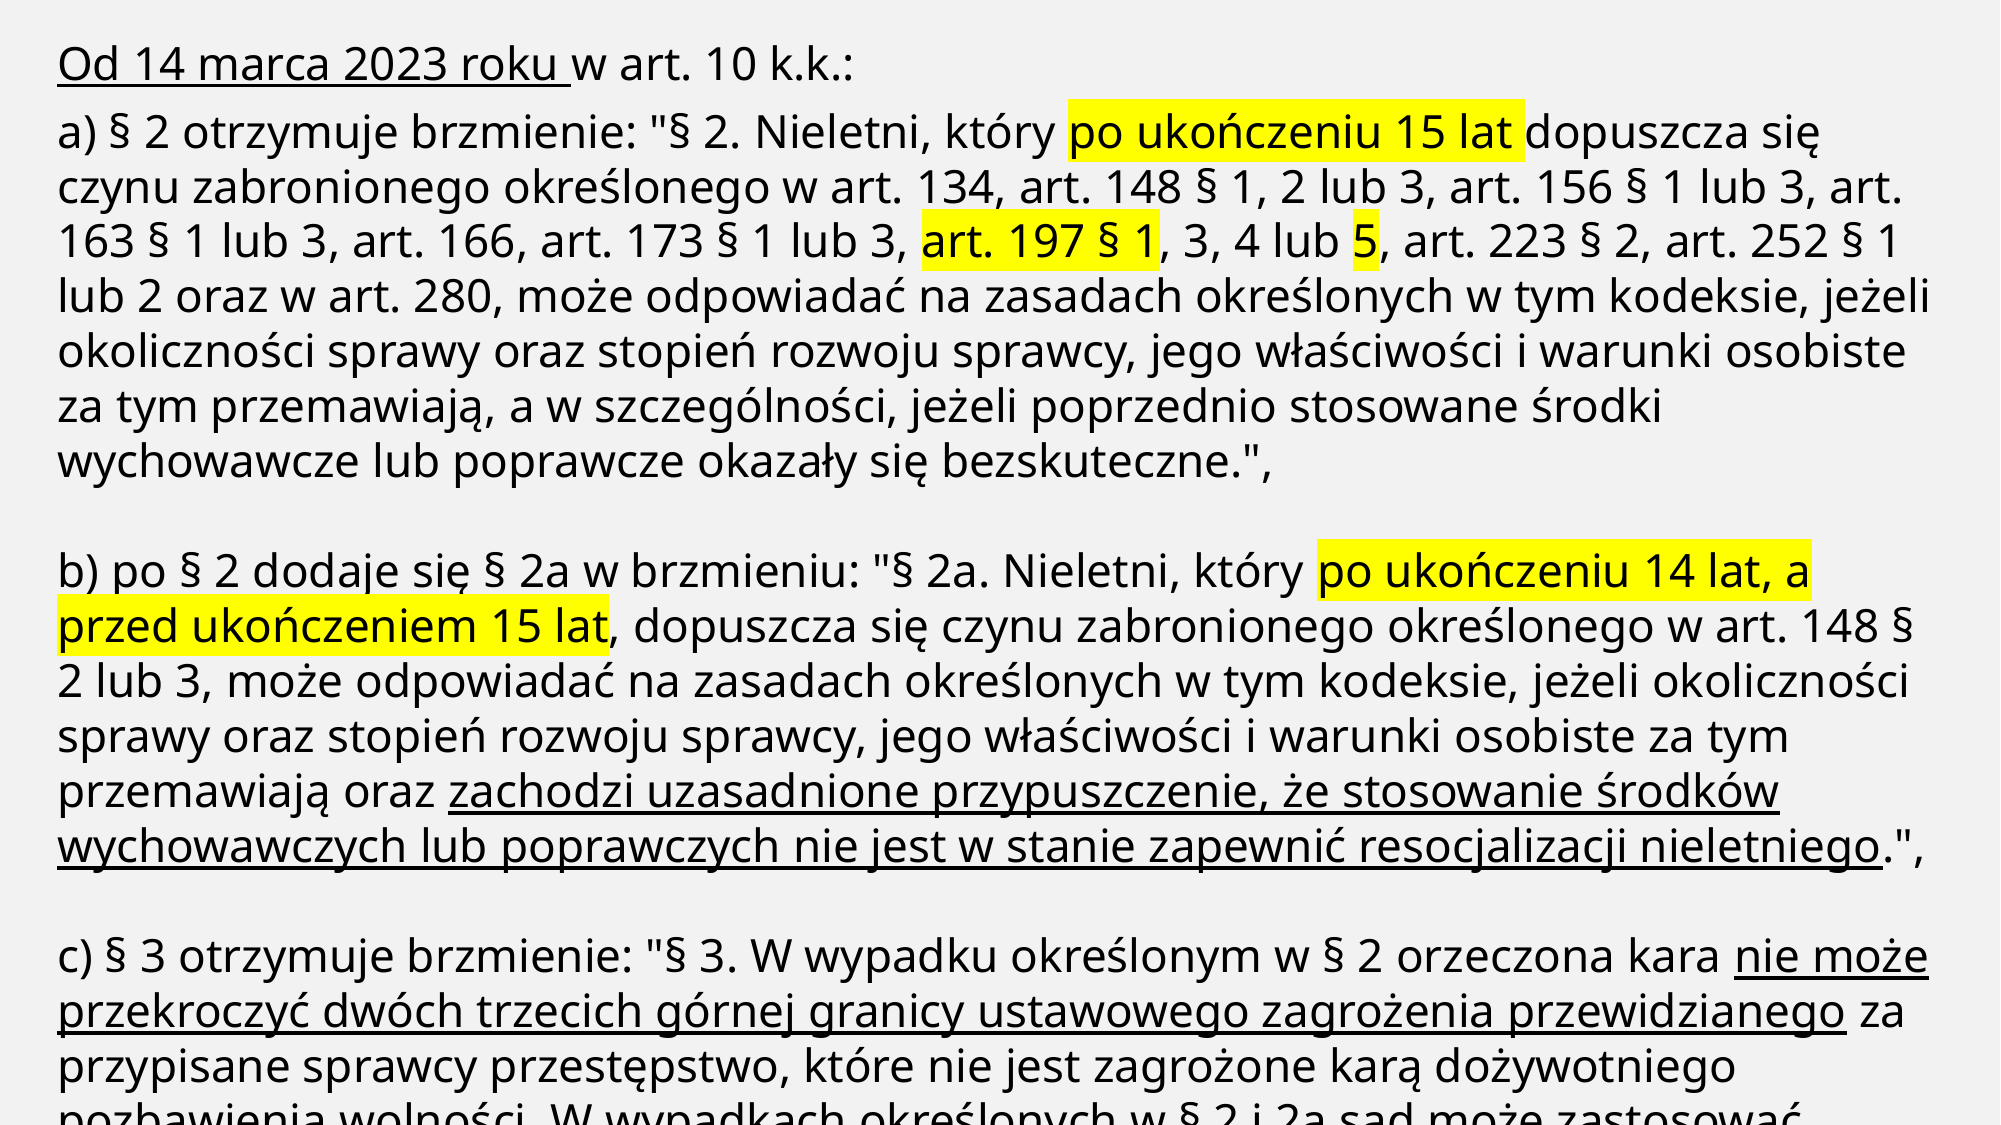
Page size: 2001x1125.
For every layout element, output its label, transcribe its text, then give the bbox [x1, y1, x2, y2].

text_box Od 14 marca 2023 roku w art. 10 k.k.: a) § 2 otrzymuje brzmienie: "§ 2. Nieletni, który po ukończeniu 15 lat dopuszcza się czynu zabronionego określonego w art. 134, art. 148 § 1, 2 lub 3, art. 156 § 1 lub 3, art. 163 § 1 lub 3, art. 166, art. 173 § 1 lub 3, art. 197 § 1, 3, 4 lub 5, art. 223 § 2, art. 252 § 1 lub 2 oraz w art. 280, może odpowiadać na zasadach określonych w tym kodeksie, jeżeli okoliczności sprawy oraz stopień rozwoju sprawcy, jego właściwości i warunki osobiste za tym przemawiają, a w szczególności, jeżeli poprzednio stosowane środki wychowawcze lub poprawcze okazały się bezskuteczne.", b) po § 2 dodaje się § 2a w brzmieniu: "§ 2a. Nieletni, który po ukończeniu 14 lat, a przed ukończeniem 15 lat, dopuszcza się czynu zabronionego określonego w art. 148 § 2 lub 3, może odpowiadać na zasadach określonych w tym kodeksie, jeżeli okoliczności sprawy oraz stopień rozwoju sprawcy, jego właściwości i warunki osobiste za tym przemawiają oraz zachodzi uzasadnione przypuszczenie, że stosowanie środków wychowawczych lub poprawczych nie jest w stanie zapewnić resocjalizacji nieletniego.", c) § 3 otrzymuje brzmienie: "§ 3. W wypadku określonym w § 2 orzeczona kara nie może przekroczyć dwóch trzecich górnej granicy ustawowego zagrożenia przewidzianego za przypisane sprawcy przestępstwo, które nie jest zagrożone karą dożywotniego pozbawienia wolności. W wypadkach określonych w § 2 i 2a sąd może zastosować nadzwyczajne złagodzenie kary." [42, 27, 1958, 1125]
